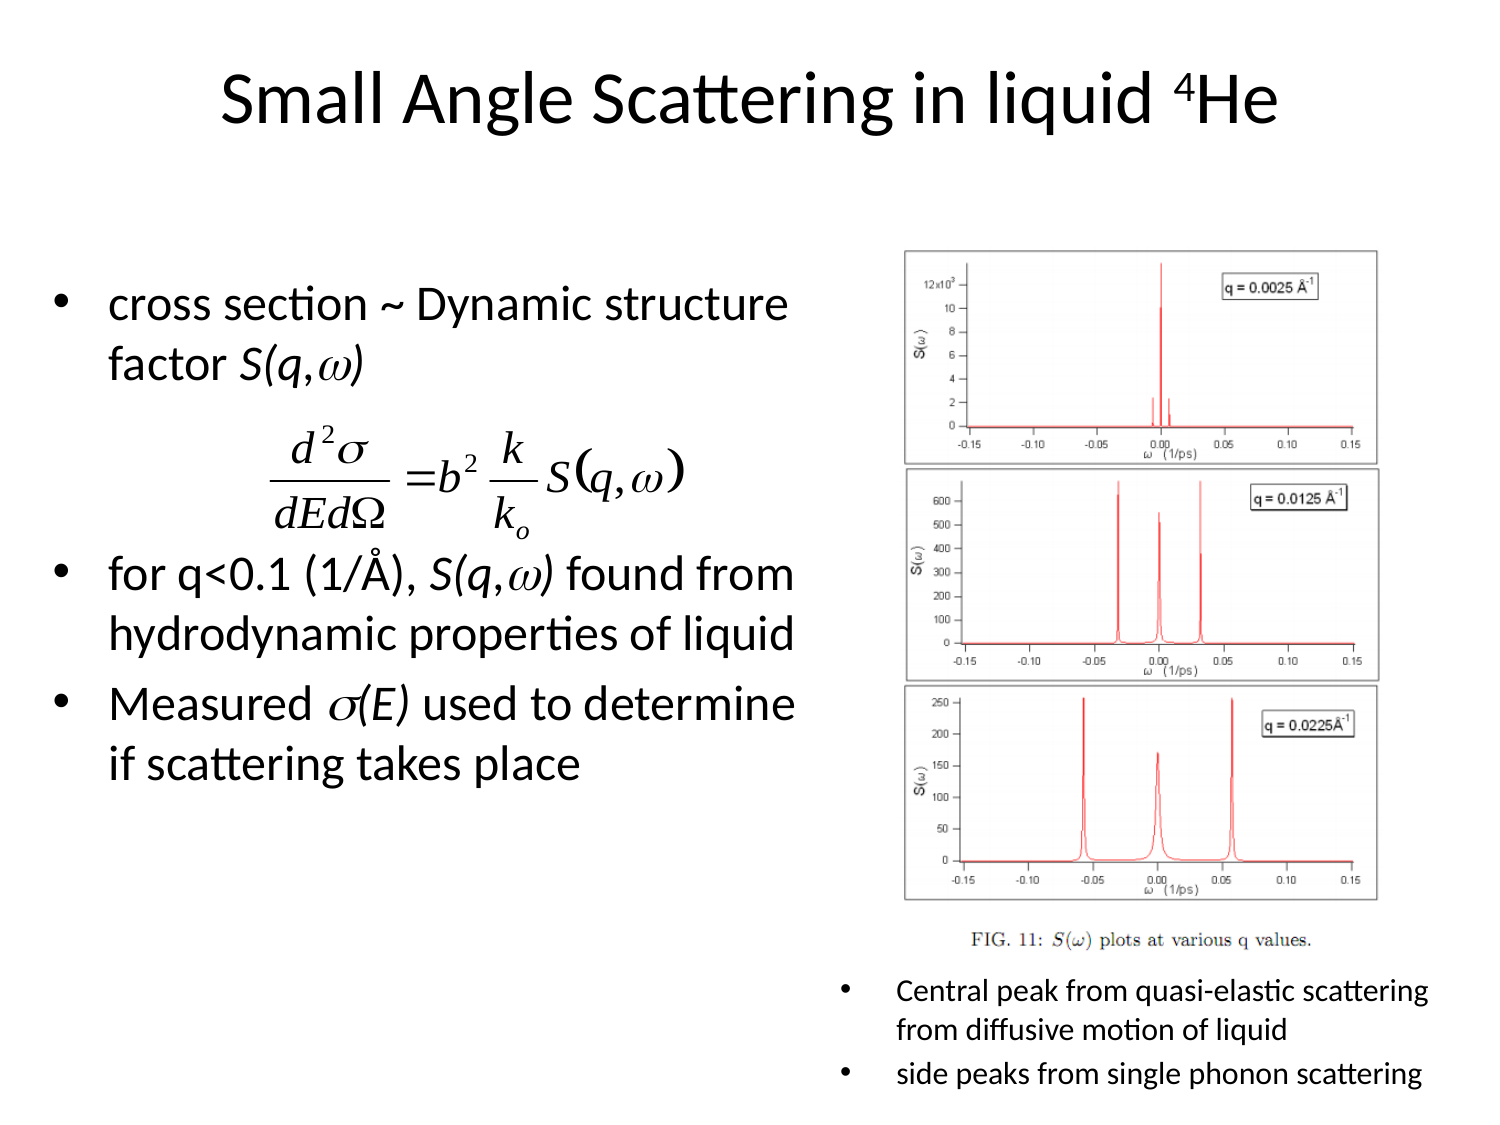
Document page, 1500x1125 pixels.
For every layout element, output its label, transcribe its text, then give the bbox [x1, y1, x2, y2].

list cross section ~ Dynamic structure factor S(q,w) for q<0.1 (1/Å), S(q,w) found from hydrodynamic properties of liquid Measured s(E) used to determine if scattering takes place [37, 262, 813, 1005]
picture [812, 174, 1442, 976]
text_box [262, 412, 688, 551]
title Small Angle Scattering in liquid 4He [75, 0, 1425, 188]
text_box Central peak from quasi-elastic scattering from diffusive motion of liquid side peaks from single phonon scattering [825, 962, 1450, 1100]
